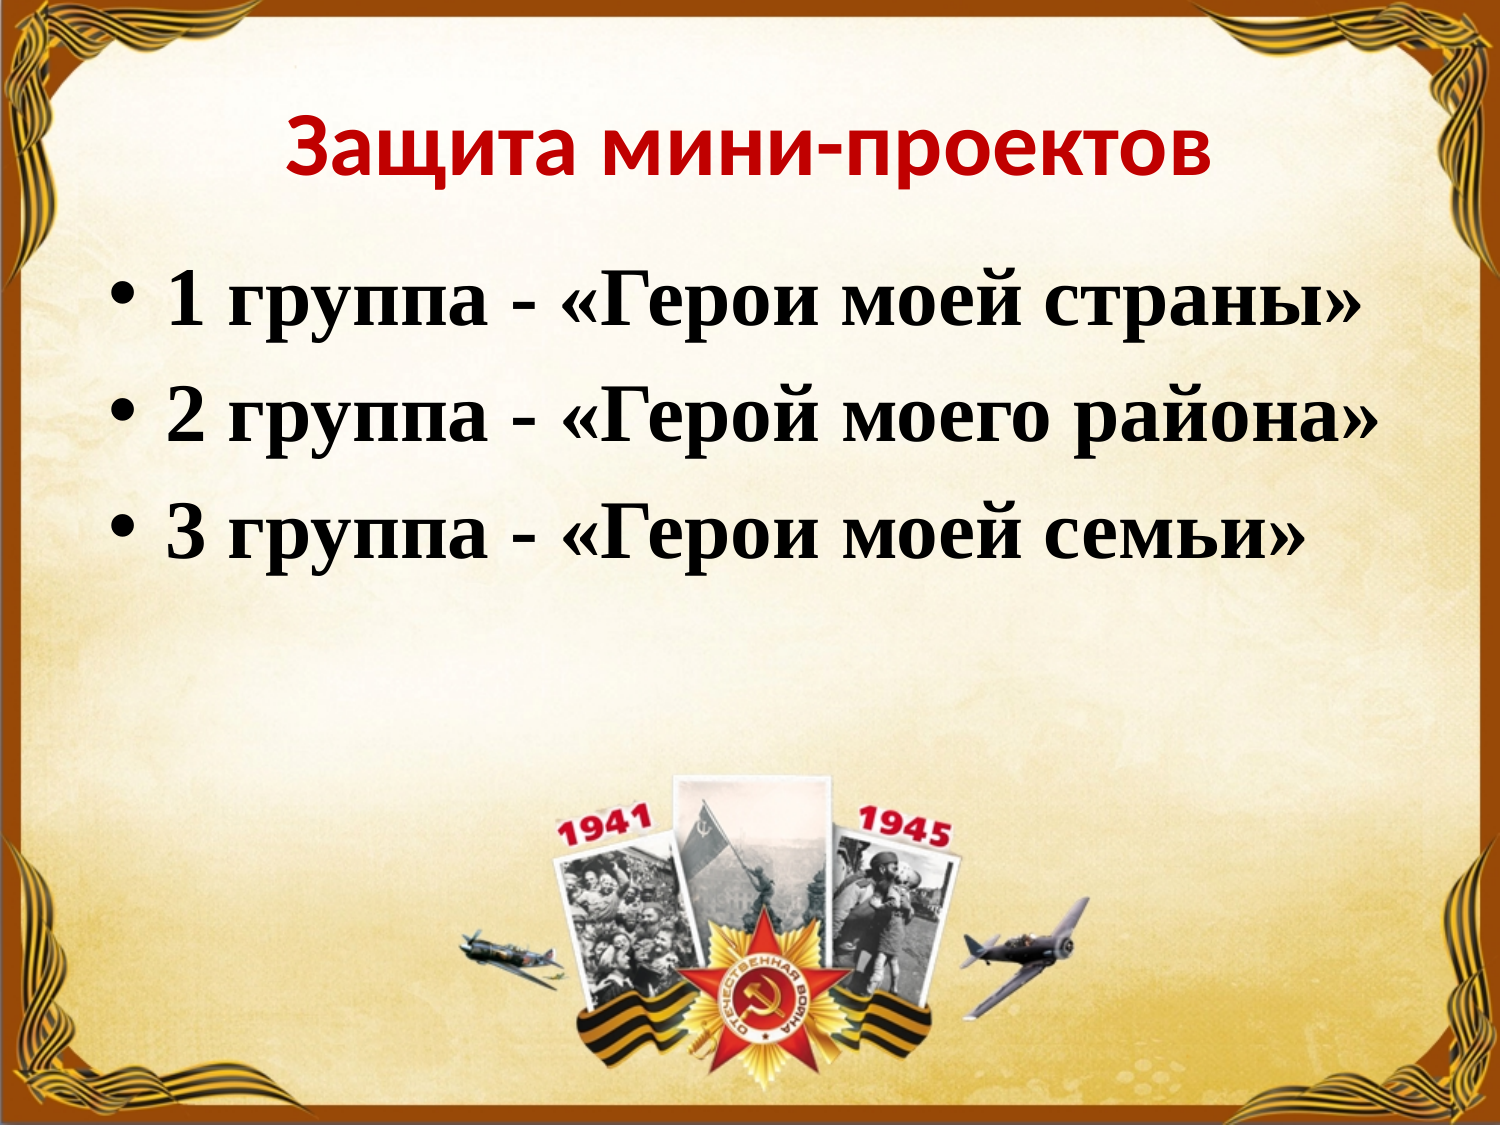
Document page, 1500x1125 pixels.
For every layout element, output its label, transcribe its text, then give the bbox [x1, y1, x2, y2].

title Защита мини-проектов [75, 45, 1425, 233]
picture [0, 0, 1500, 1125]
list 1 группа - «Герои моей страны» 2 группа - «Герой моего района» 3 группа - «Герои моей семьи» [93, 234, 1444, 977]
